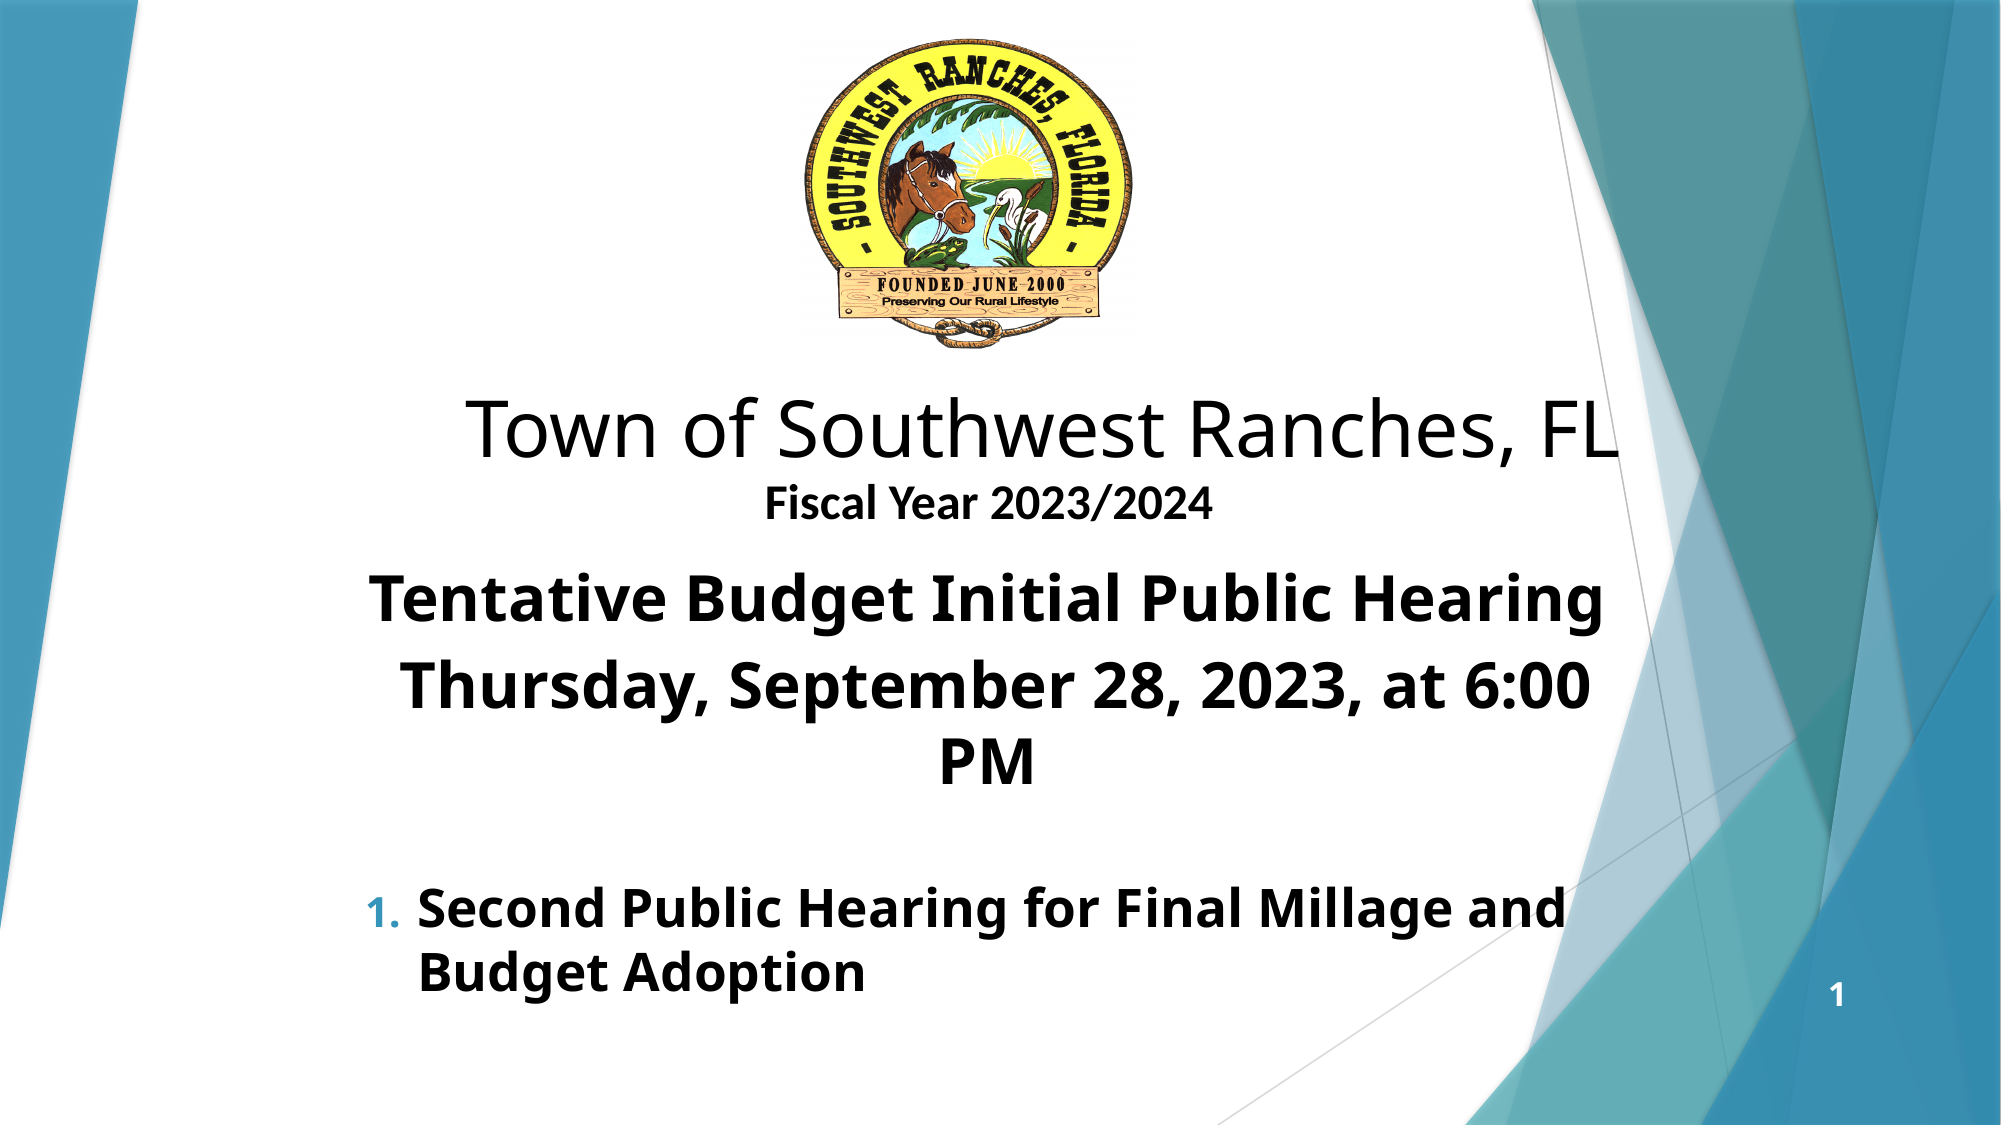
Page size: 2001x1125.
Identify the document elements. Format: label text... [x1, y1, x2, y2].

text_box Fiscal Year 2023/2024 [337, 462, 1633, 538]
picture [799, 36, 1138, 351]
text_box Tentative Budget Initial Public Hearing Thursday, September 28, 2023, at 6:00 PM Second Public Hearing for Final Millage and Budget Adoption [349, 549, 1625, 1026]
title Town of Southwest Ranches, FL [275, 299, 1638, 481]
slide_number 1 [1749, 966, 1863, 1026]
